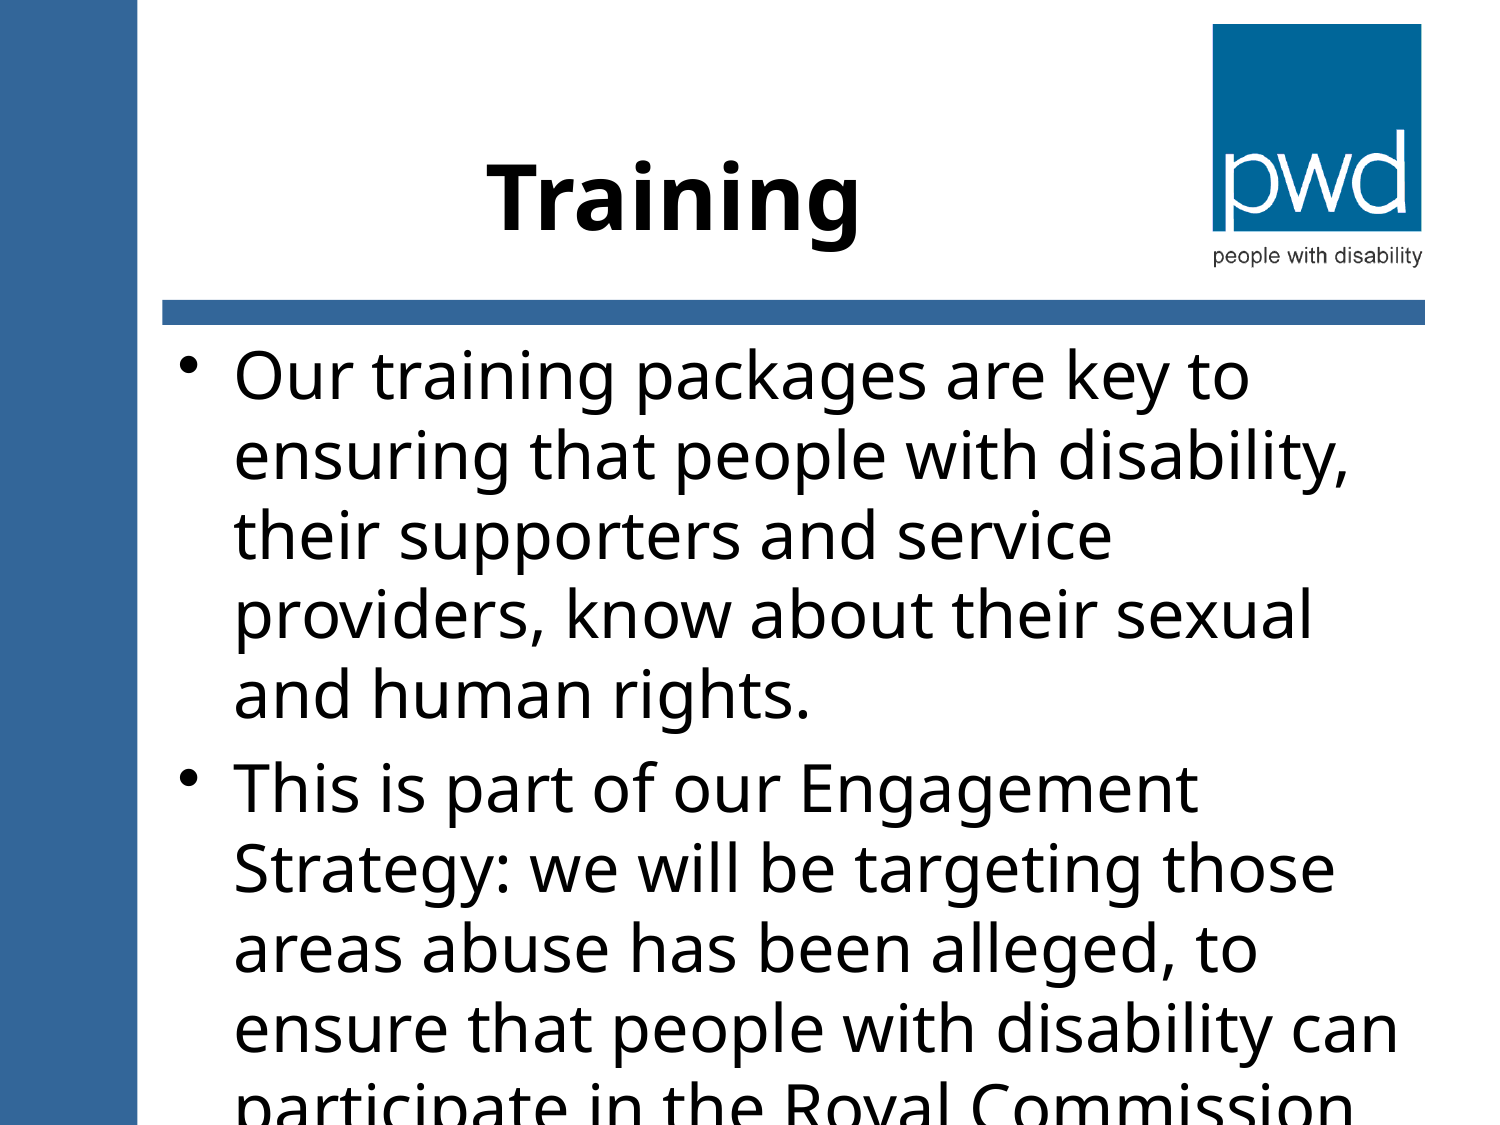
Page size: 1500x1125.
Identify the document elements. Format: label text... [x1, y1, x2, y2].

list Our training packages are key to ensuring that people with disability, their supporters and service providers, know about their sexual and human rights. This is part of our Engagement Strategy: we will be targeting those areas abuse has been alleged, to ensure that people with disability can participate in the Royal Commission if they wish to. [162, 324, 1425, 1000]
picture [1352, 130, 1405, 213]
title Training [162, 99, 1188, 288]
picture [1278, 154, 1351, 211]
picture [1212, 24, 1423, 275]
